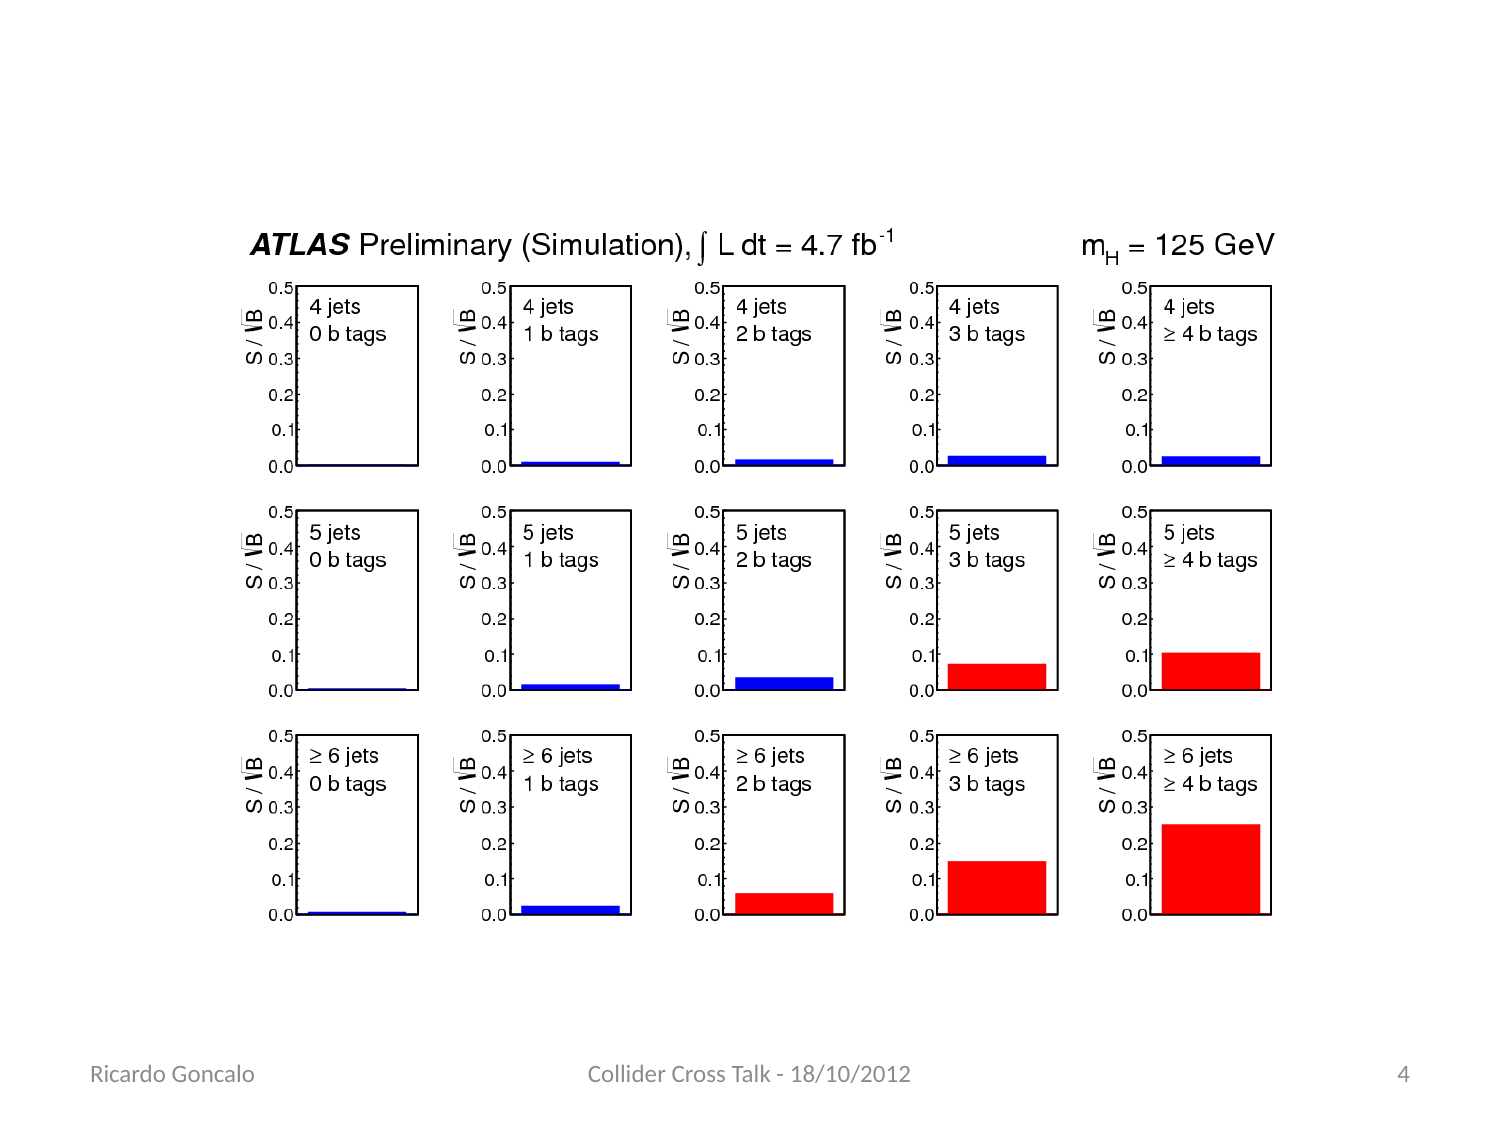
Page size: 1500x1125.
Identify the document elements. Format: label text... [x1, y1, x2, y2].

slide_number 4 [1074, 1042, 1425, 1103]
picture [227, 219, 1295, 943]
slide_number Ricardo Goncalo [75, 1042, 425, 1103]
footer Collider Cross Talk - 18/10/2012 [512, 1042, 988, 1103]
